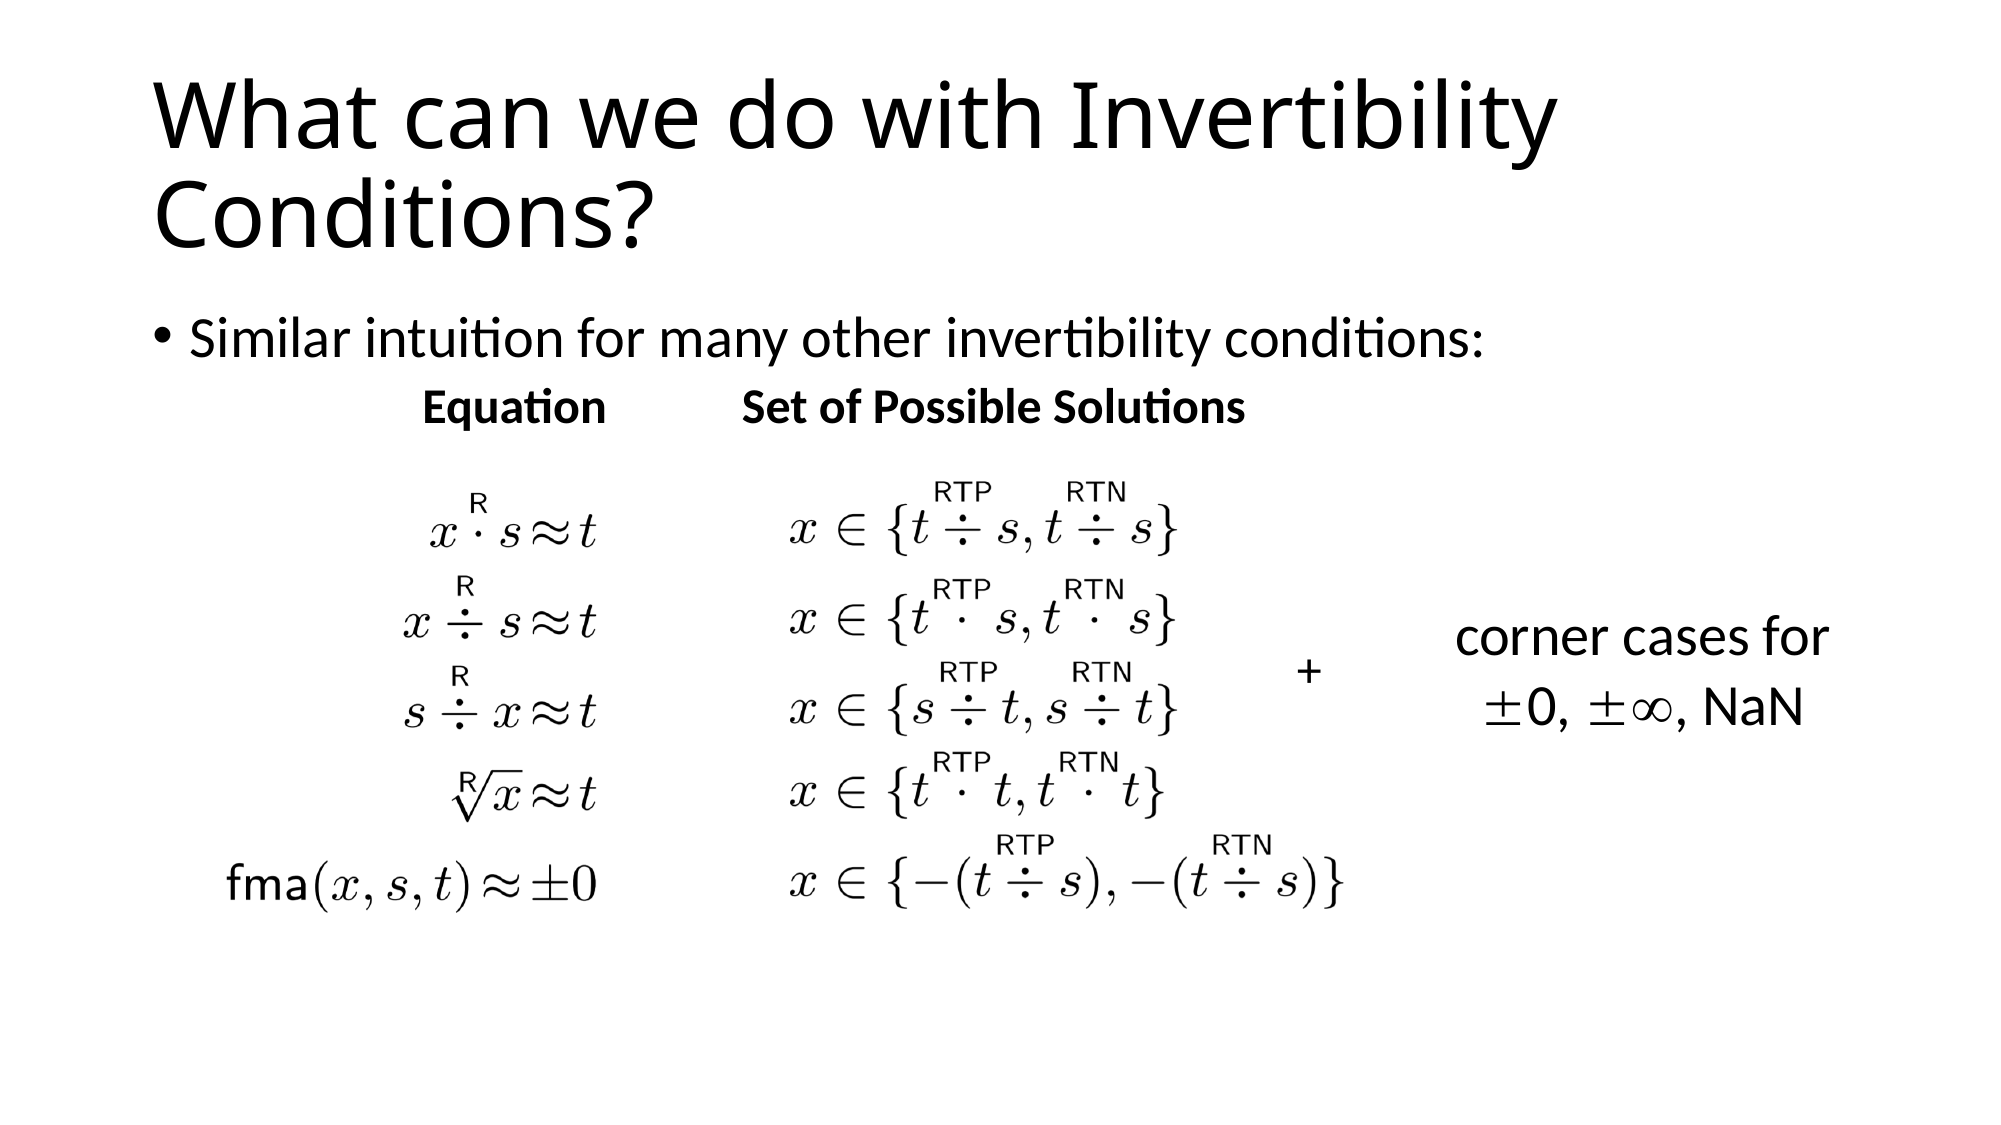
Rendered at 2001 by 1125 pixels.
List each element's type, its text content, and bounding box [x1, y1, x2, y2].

text_box corner cases for 0, , NaN [1440, 589, 1846, 745]
picture [217, 479, 1358, 927]
title What can we do with Invertibility Conditions? [137, 59, 1863, 278]
list Similar intuition for many other invertibility conditions: Equation Set of Possible Solutions [137, 299, 1863, 1014]
